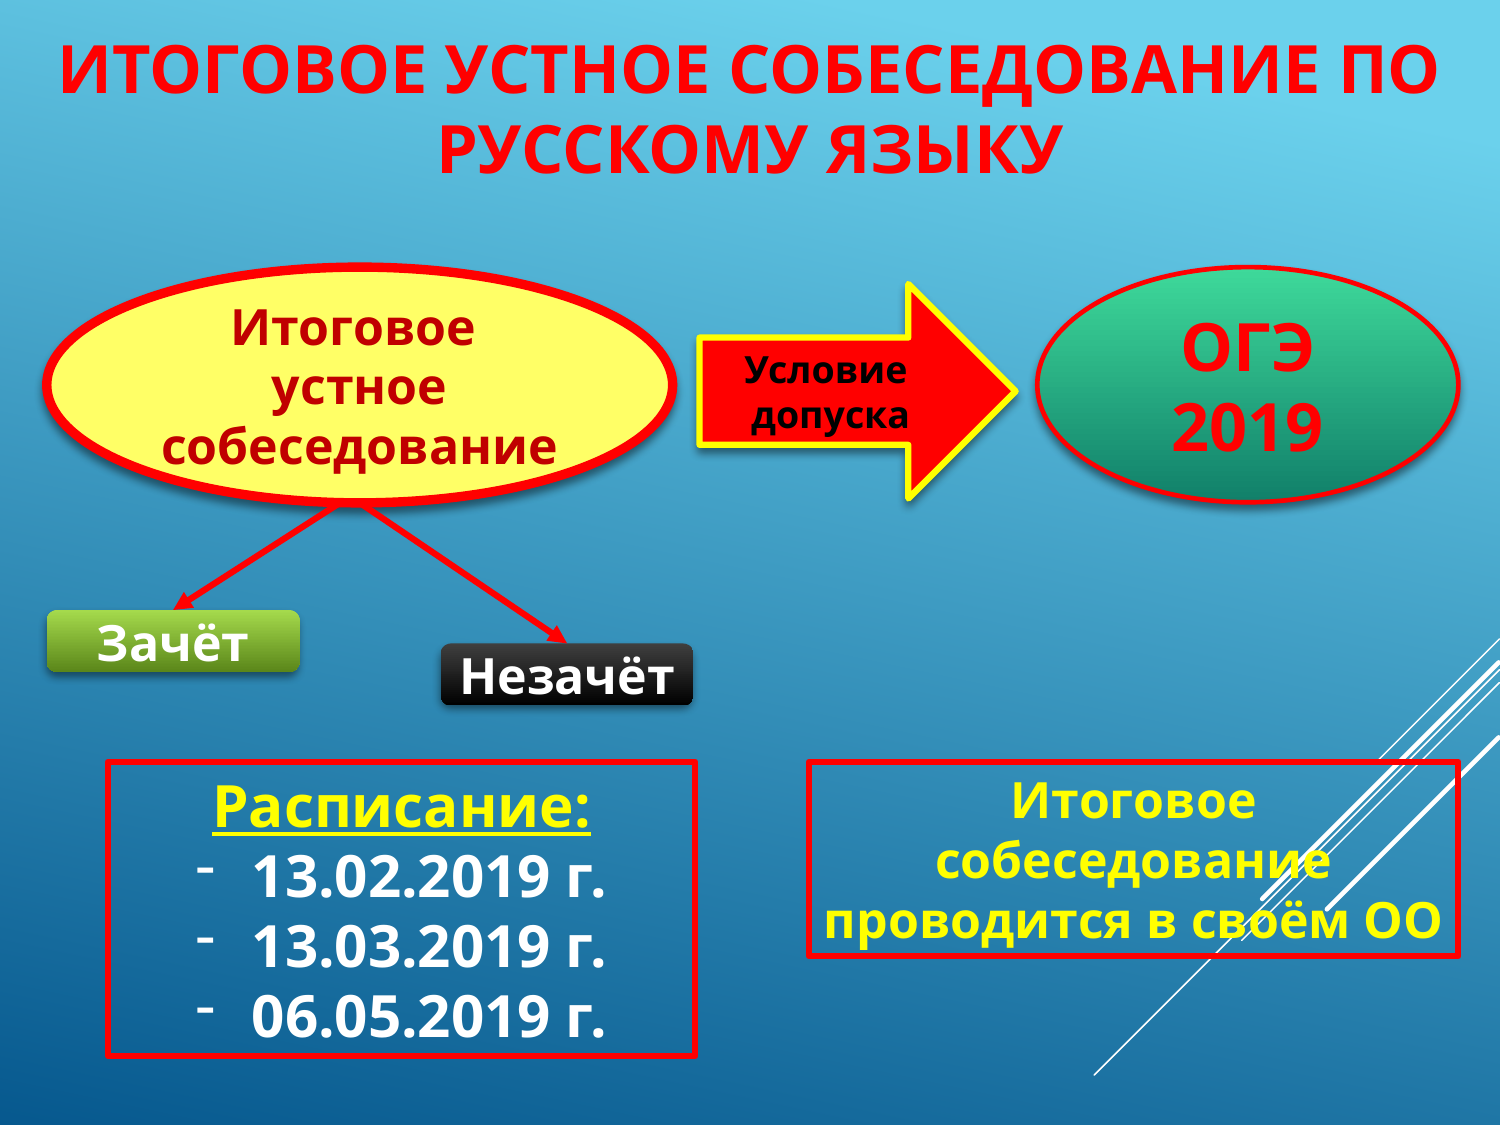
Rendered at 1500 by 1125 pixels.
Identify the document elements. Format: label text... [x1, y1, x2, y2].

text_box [172, 501, 342, 611]
text_box Зачёт [46, 609, 300, 672]
text_box Итоговое собеседование проводится в своём ОО [809, 761, 1459, 957]
text_box ОГЭ 2019 [1037, 267, 1459, 503]
text_box Незачёт [440, 643, 694, 706]
title Итоговое устное собеседование по русскому языку [0, 19, 1500, 195]
text_box Итоговое устное собеседование [46, 267, 673, 503]
text_box Расписание: 13.02.2019 г. 13.03.2019 г. 06.05.2019 г. [108, 761, 696, 1057]
text_box Условие допуска [699, 283, 1016, 499]
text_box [359, 502, 568, 644]
